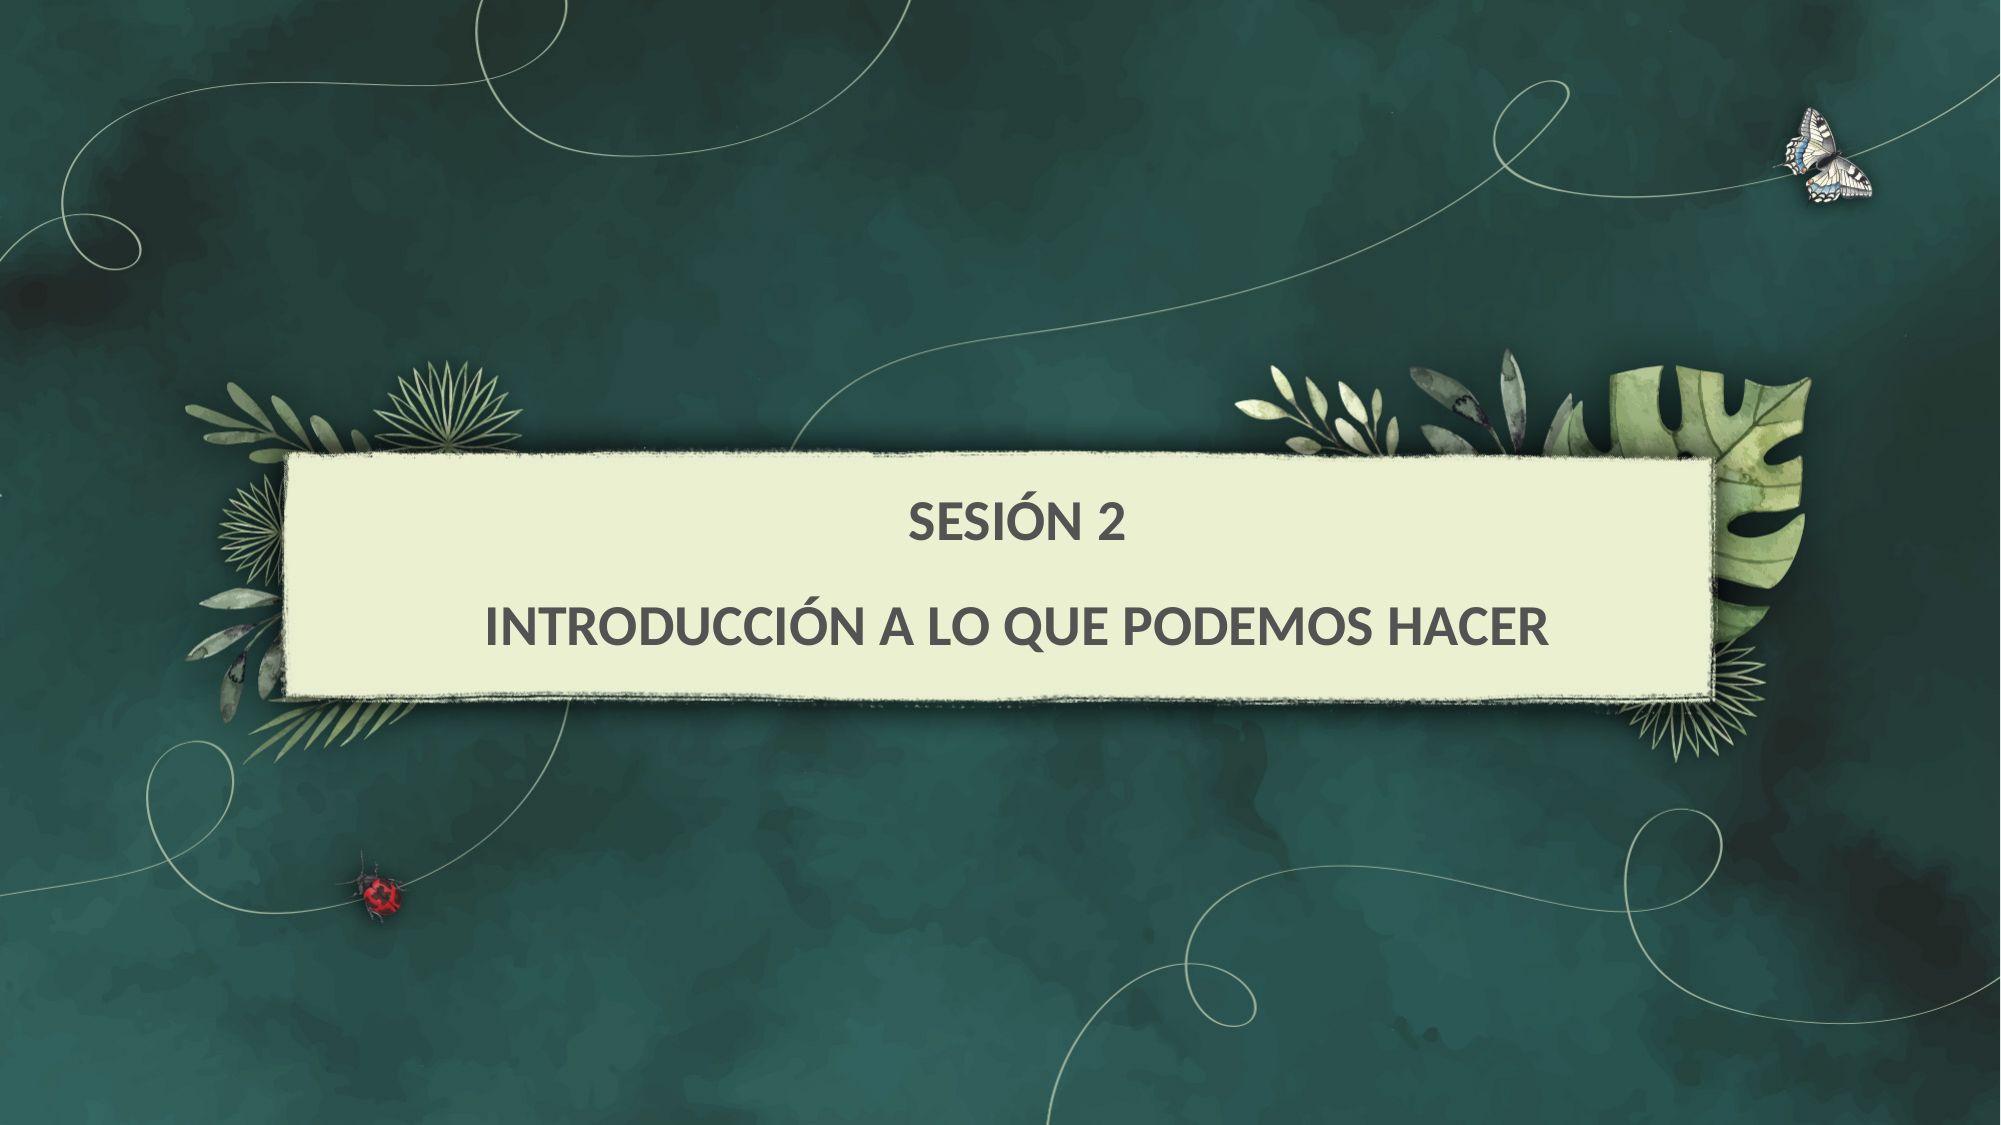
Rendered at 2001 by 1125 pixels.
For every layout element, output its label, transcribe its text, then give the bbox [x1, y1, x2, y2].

picture [0, 0, 2001, 1125]
text_box SESIÓN 2 INTRODUCCIÓN A LO QUE PODEMOS HACER [466, 491, 1569, 709]
